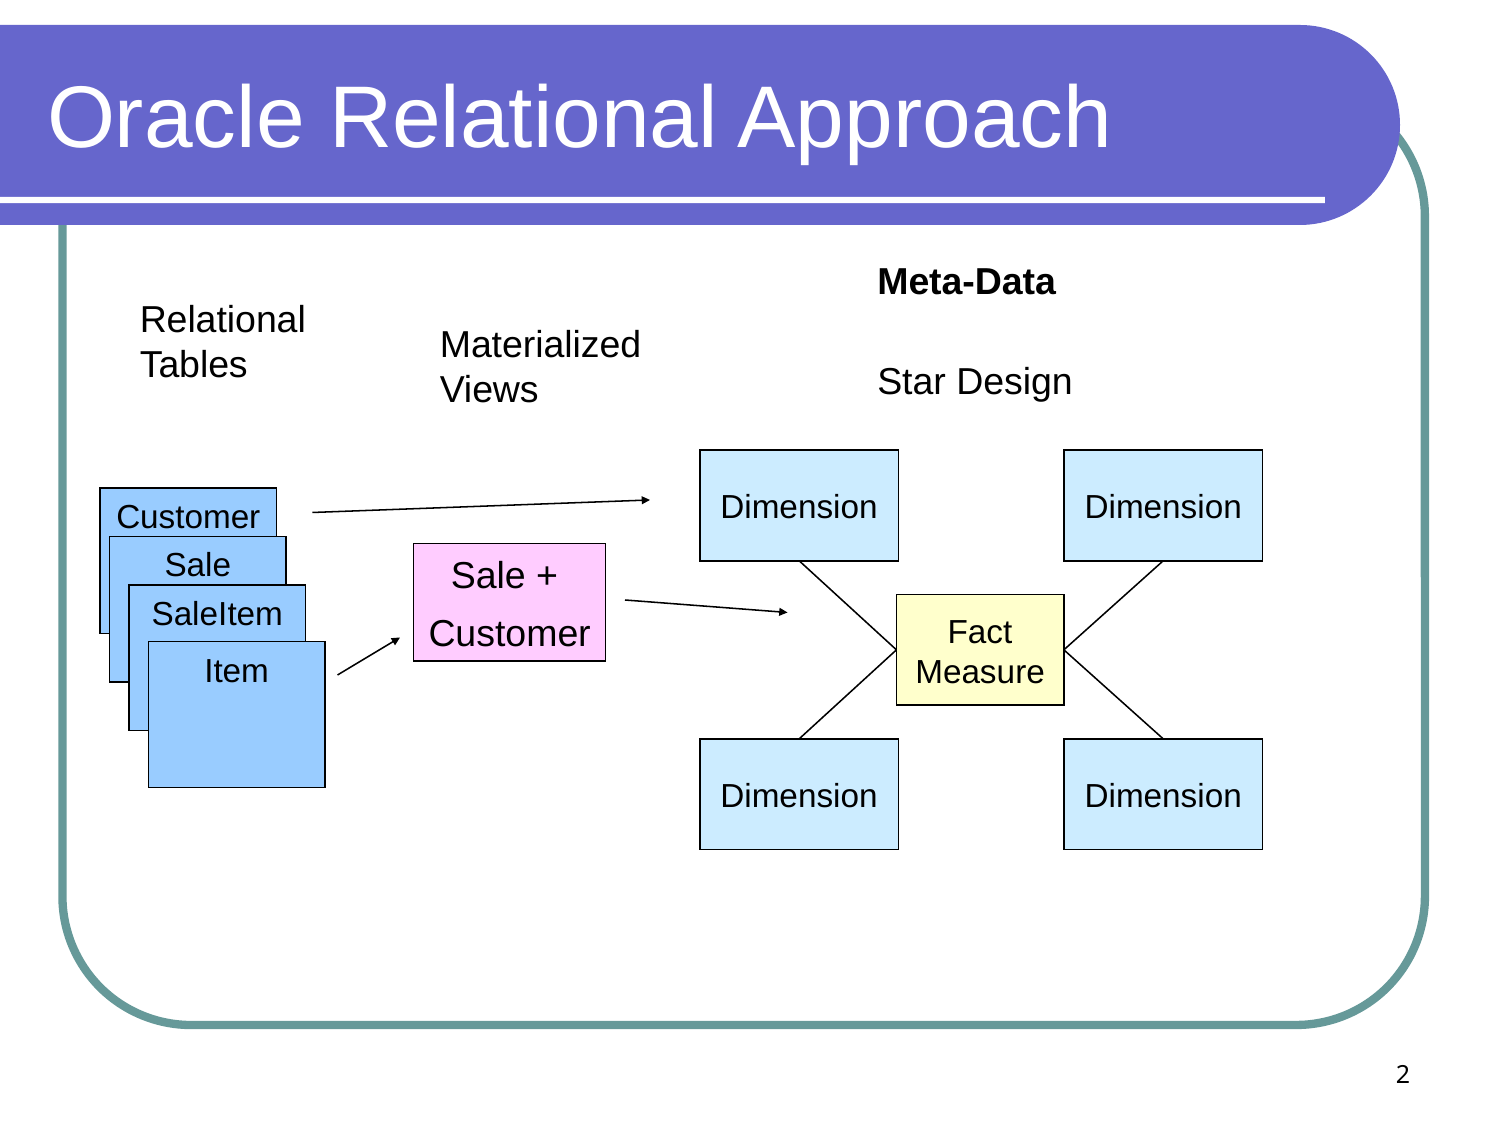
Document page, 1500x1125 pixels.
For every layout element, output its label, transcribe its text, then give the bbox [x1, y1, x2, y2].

text_box [337, 637, 400, 676]
text_box Star Design [862, 349, 1113, 410]
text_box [99, 487, 326, 788]
text_box Sale + Customer [413, 543, 606, 661]
text_box Materialized Views [425, 312, 675, 418]
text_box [699, 449, 1263, 850]
slide_number 2 [1074, 1024, 1426, 1101]
text_box Meta-Data [862, 249, 1113, 310]
title Oracle Relational Approach [31, 37, 1348, 188]
text_box Relational Tables [125, 287, 325, 393]
text_box [329, 496, 650, 512]
